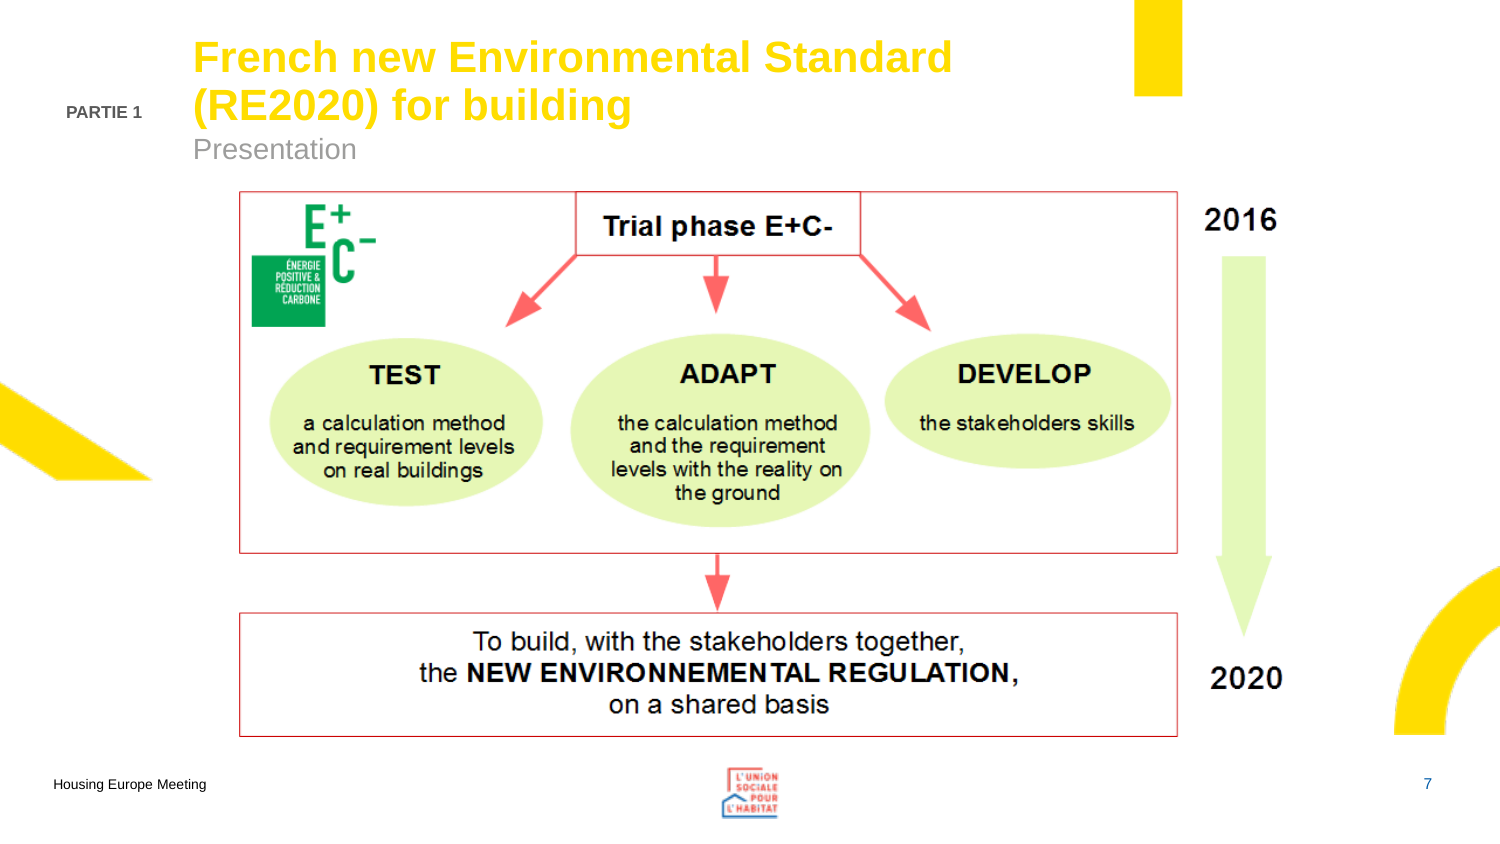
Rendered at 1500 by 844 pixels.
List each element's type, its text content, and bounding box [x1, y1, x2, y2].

picture [0, 343, 153, 655]
list Partie 1 [66, 96, 188, 123]
title French new Environmental Standard (RE2020) for building [192, 18, 1120, 130]
picture [721, 767, 779, 819]
slide_number 7 [1349, 761, 1433, 806]
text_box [239, 191, 1391, 745]
footer Housing Europe Meeting [53, 761, 560, 806]
picture [1394, 548, 1500, 735]
list Presentation [192, 136, 1127, 248]
